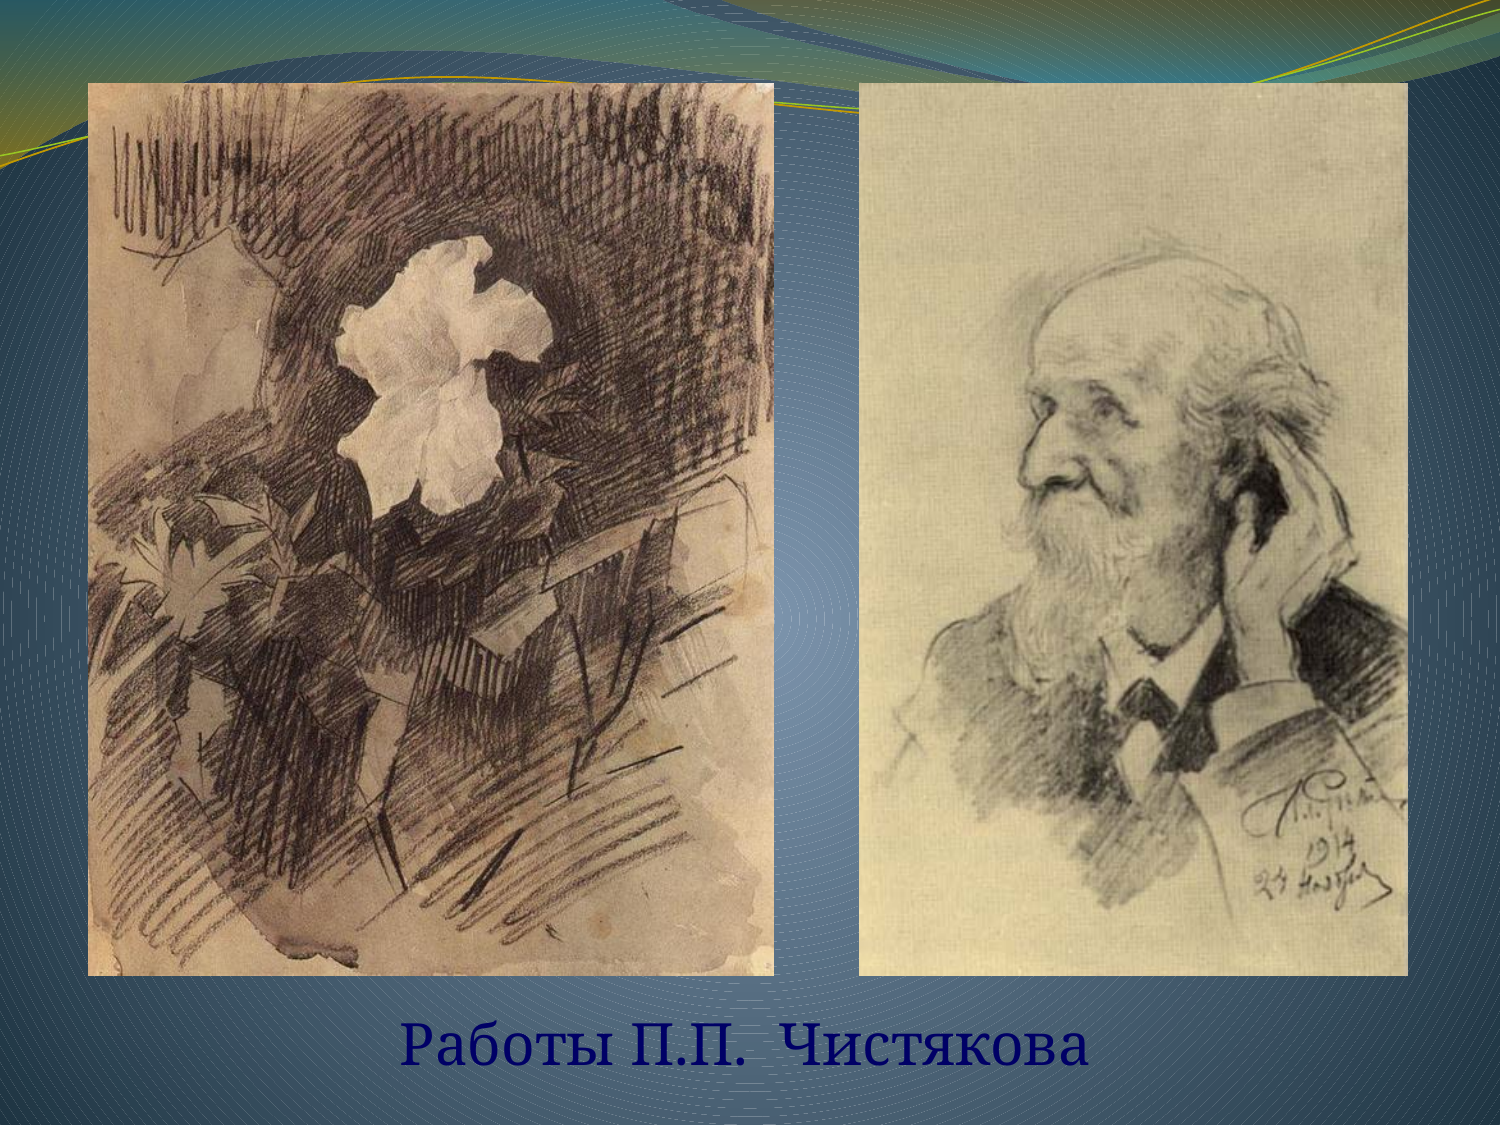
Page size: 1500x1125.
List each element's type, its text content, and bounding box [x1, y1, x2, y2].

list Работы П.П. Чистякова [83, 999, 1409, 1095]
picture [88, 83, 774, 976]
picture [859, 83, 1409, 976]
